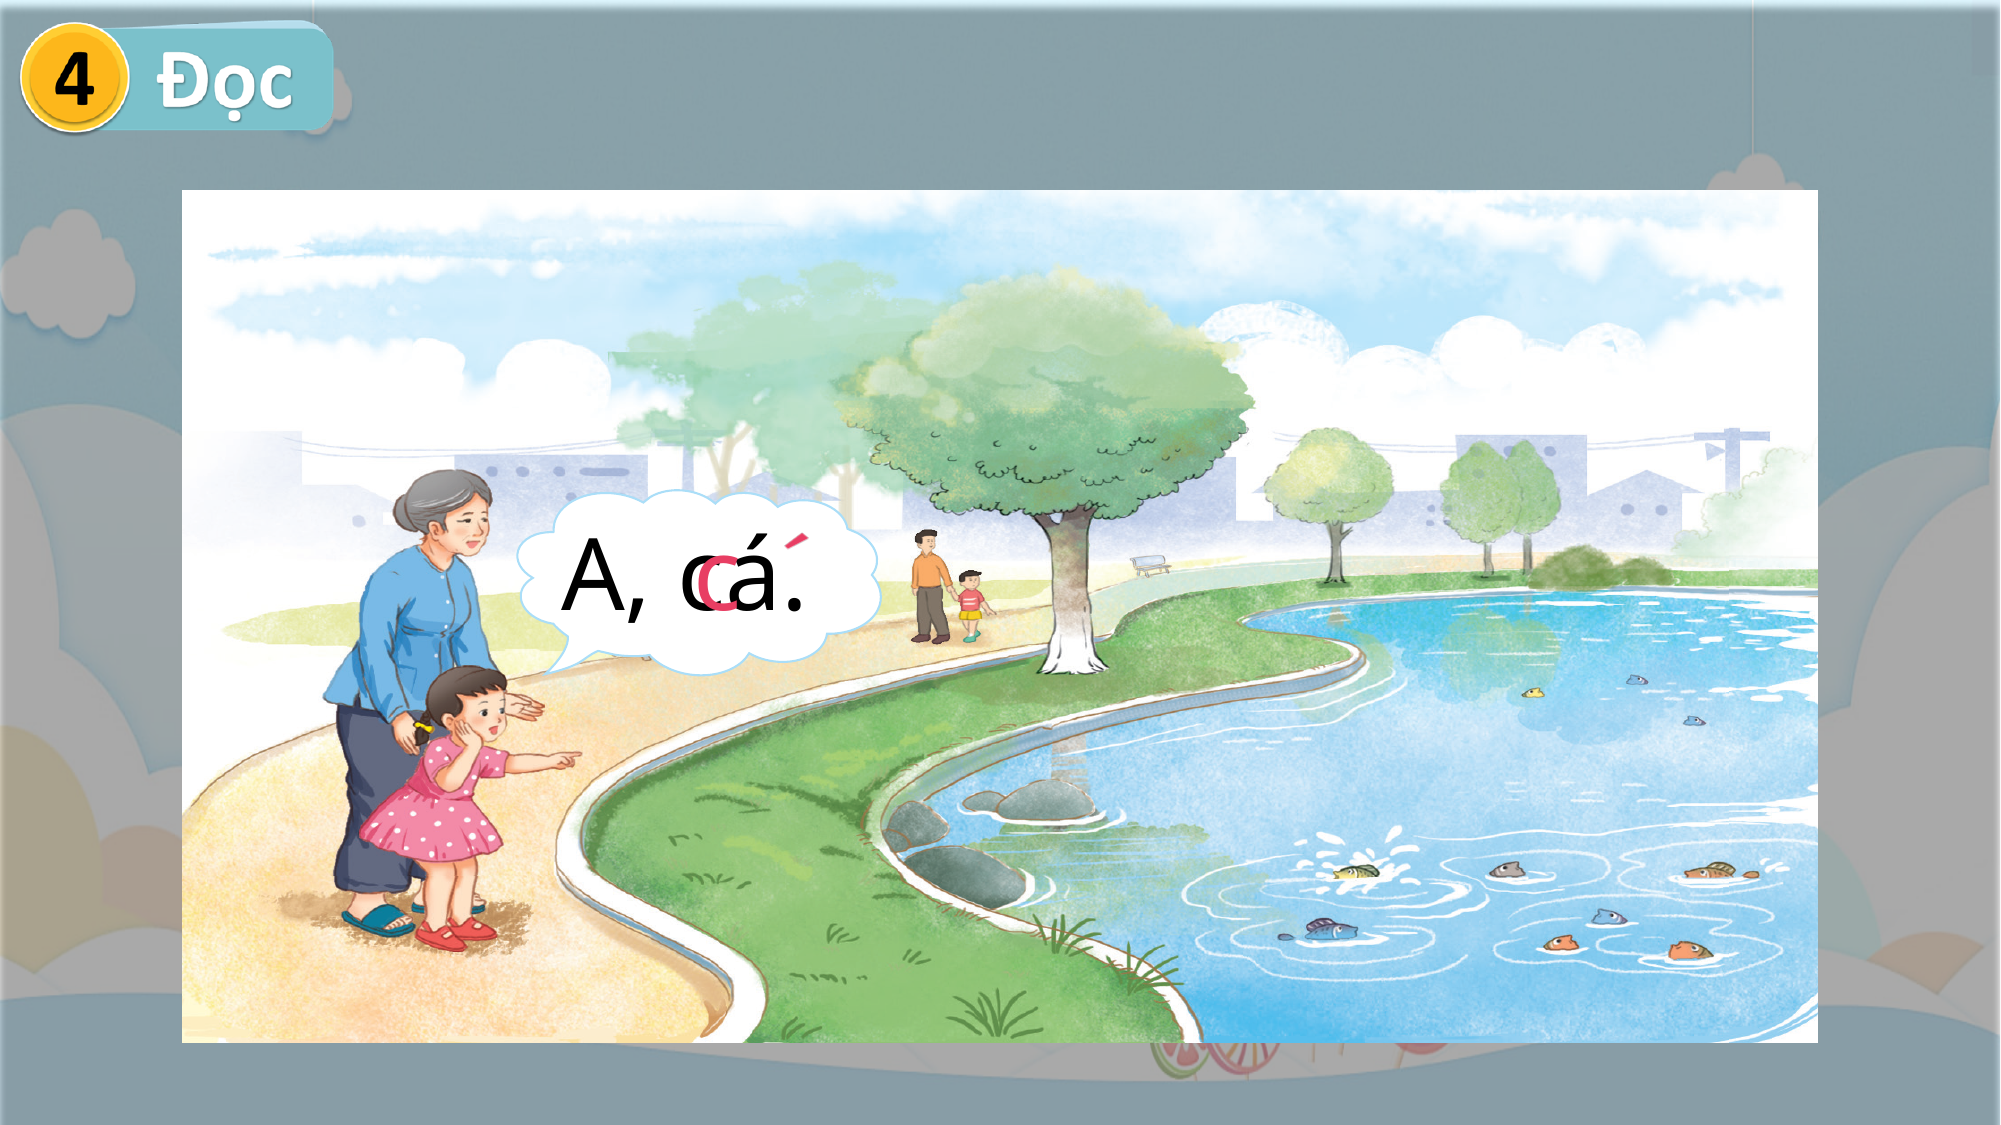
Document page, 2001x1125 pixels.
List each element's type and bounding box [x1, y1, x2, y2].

picture [0, 0, 349, 186]
text_box [514, 487, 881, 692]
picture [182, 190, 1818, 1043]
